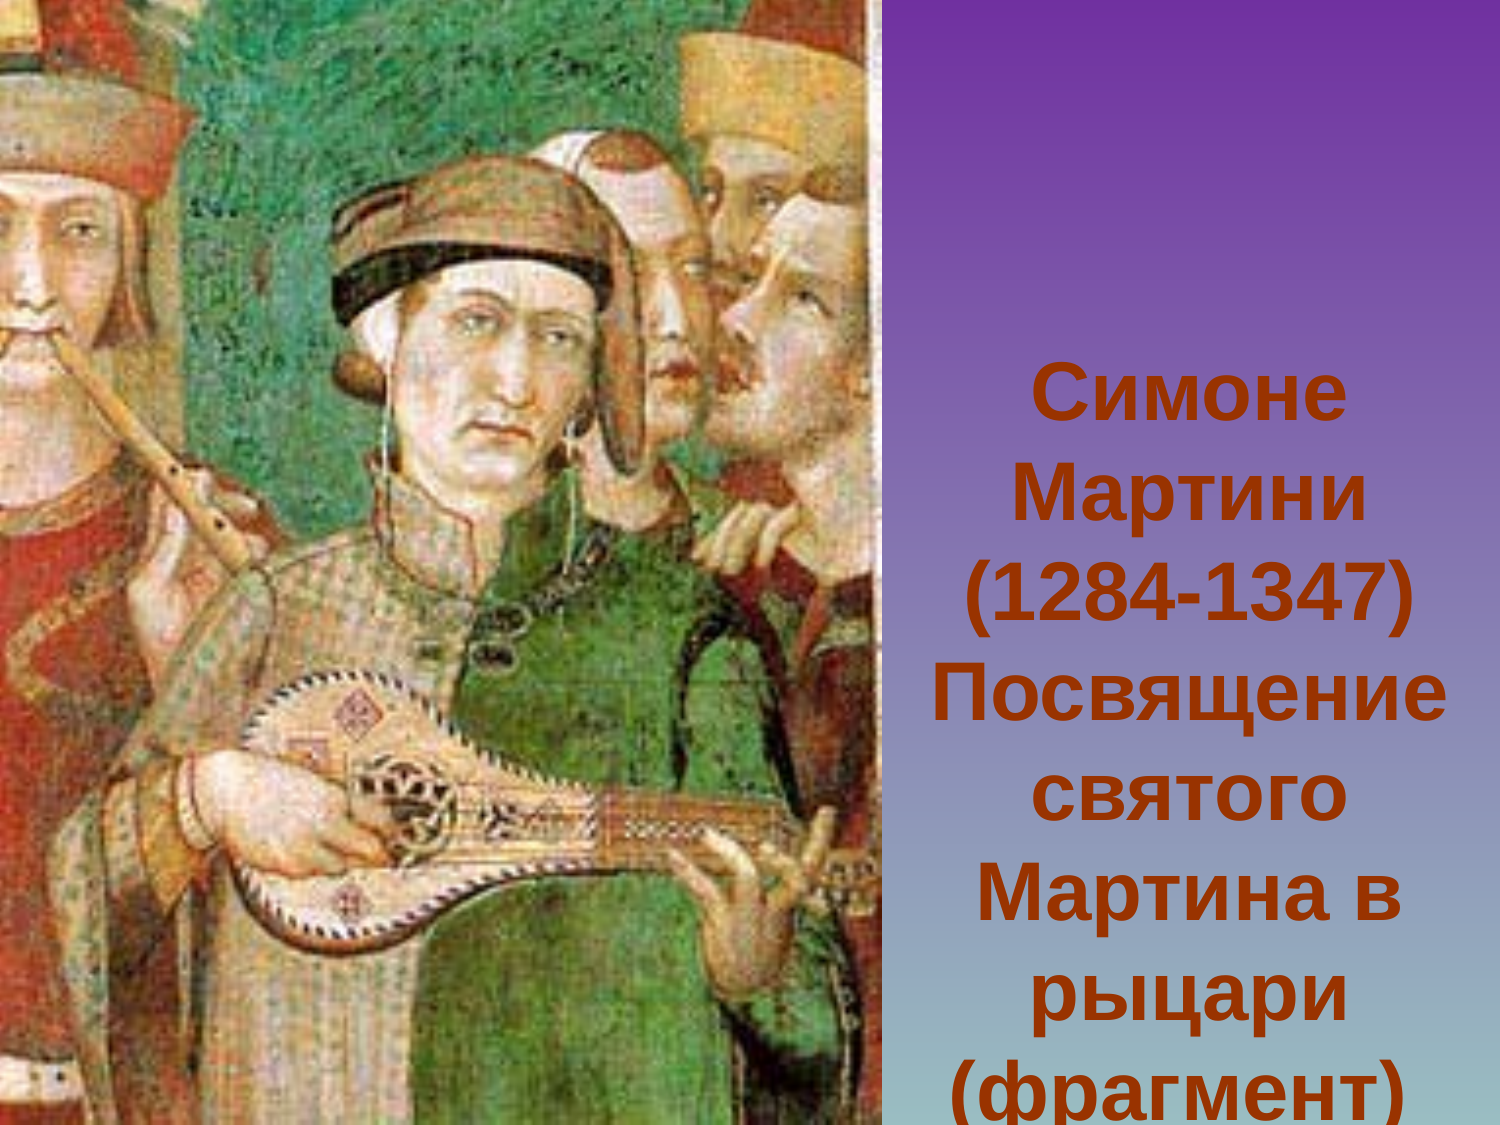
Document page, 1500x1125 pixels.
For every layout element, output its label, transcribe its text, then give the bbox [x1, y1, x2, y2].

title Симоне Мартини (1284-1347) Посвящение святого Мартина в рыцари (фрагмент) [887, 349, 1500, 1125]
picture [0, 0, 883, 1125]
